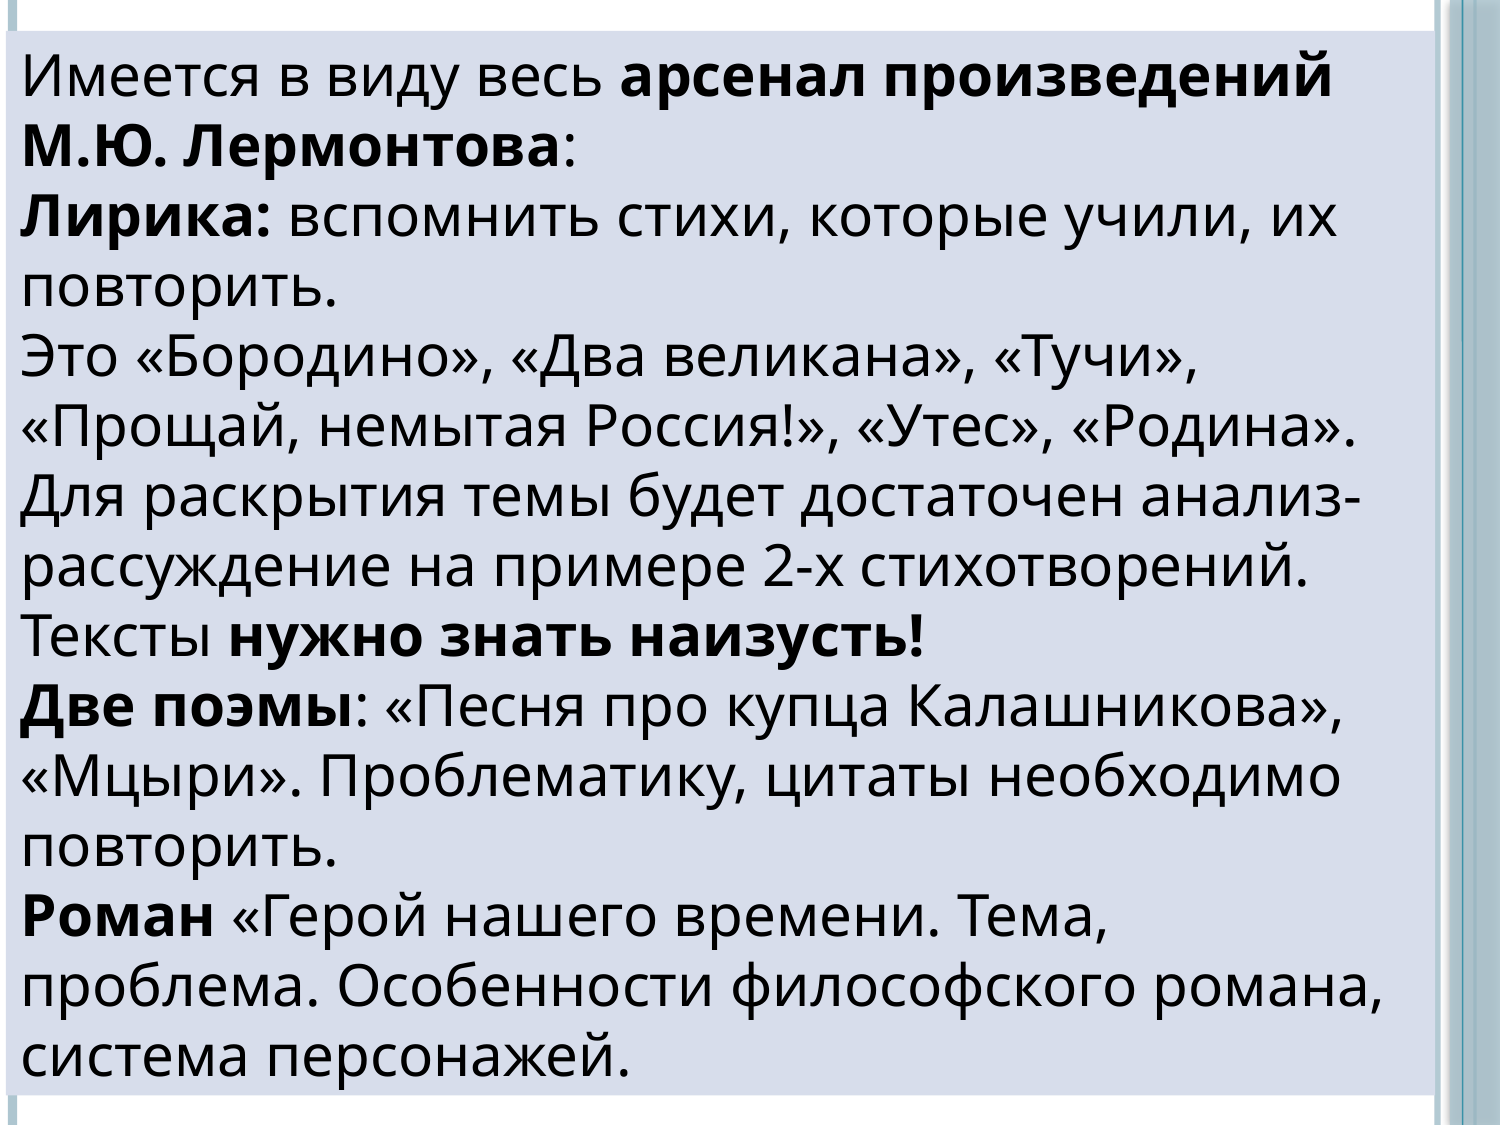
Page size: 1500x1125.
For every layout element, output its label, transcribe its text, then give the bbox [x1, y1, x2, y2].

text_box Имеется в виду весь арсенал произведений М.Ю. Лермонтова: Лирика: вспомнить стихи, которые учили, их повторить. Это «Бородино», «Два великана», «Тучи», «Прощай, немытая Россия!», «Утес», «Родина». Для раскрытия темы будет достаточен анализ-рассуждение на примере 2-х стихотворений. Тексты нужно знать наизусть! Две поэмы: «Песня про купца Калашникова», «Мцыри». Проблематику, цитаты необходимо повторить. Роман «Герой нашего времени. Тема, проблема. Особенности философского романа, система персонажей. [5, 30, 1436, 1096]
